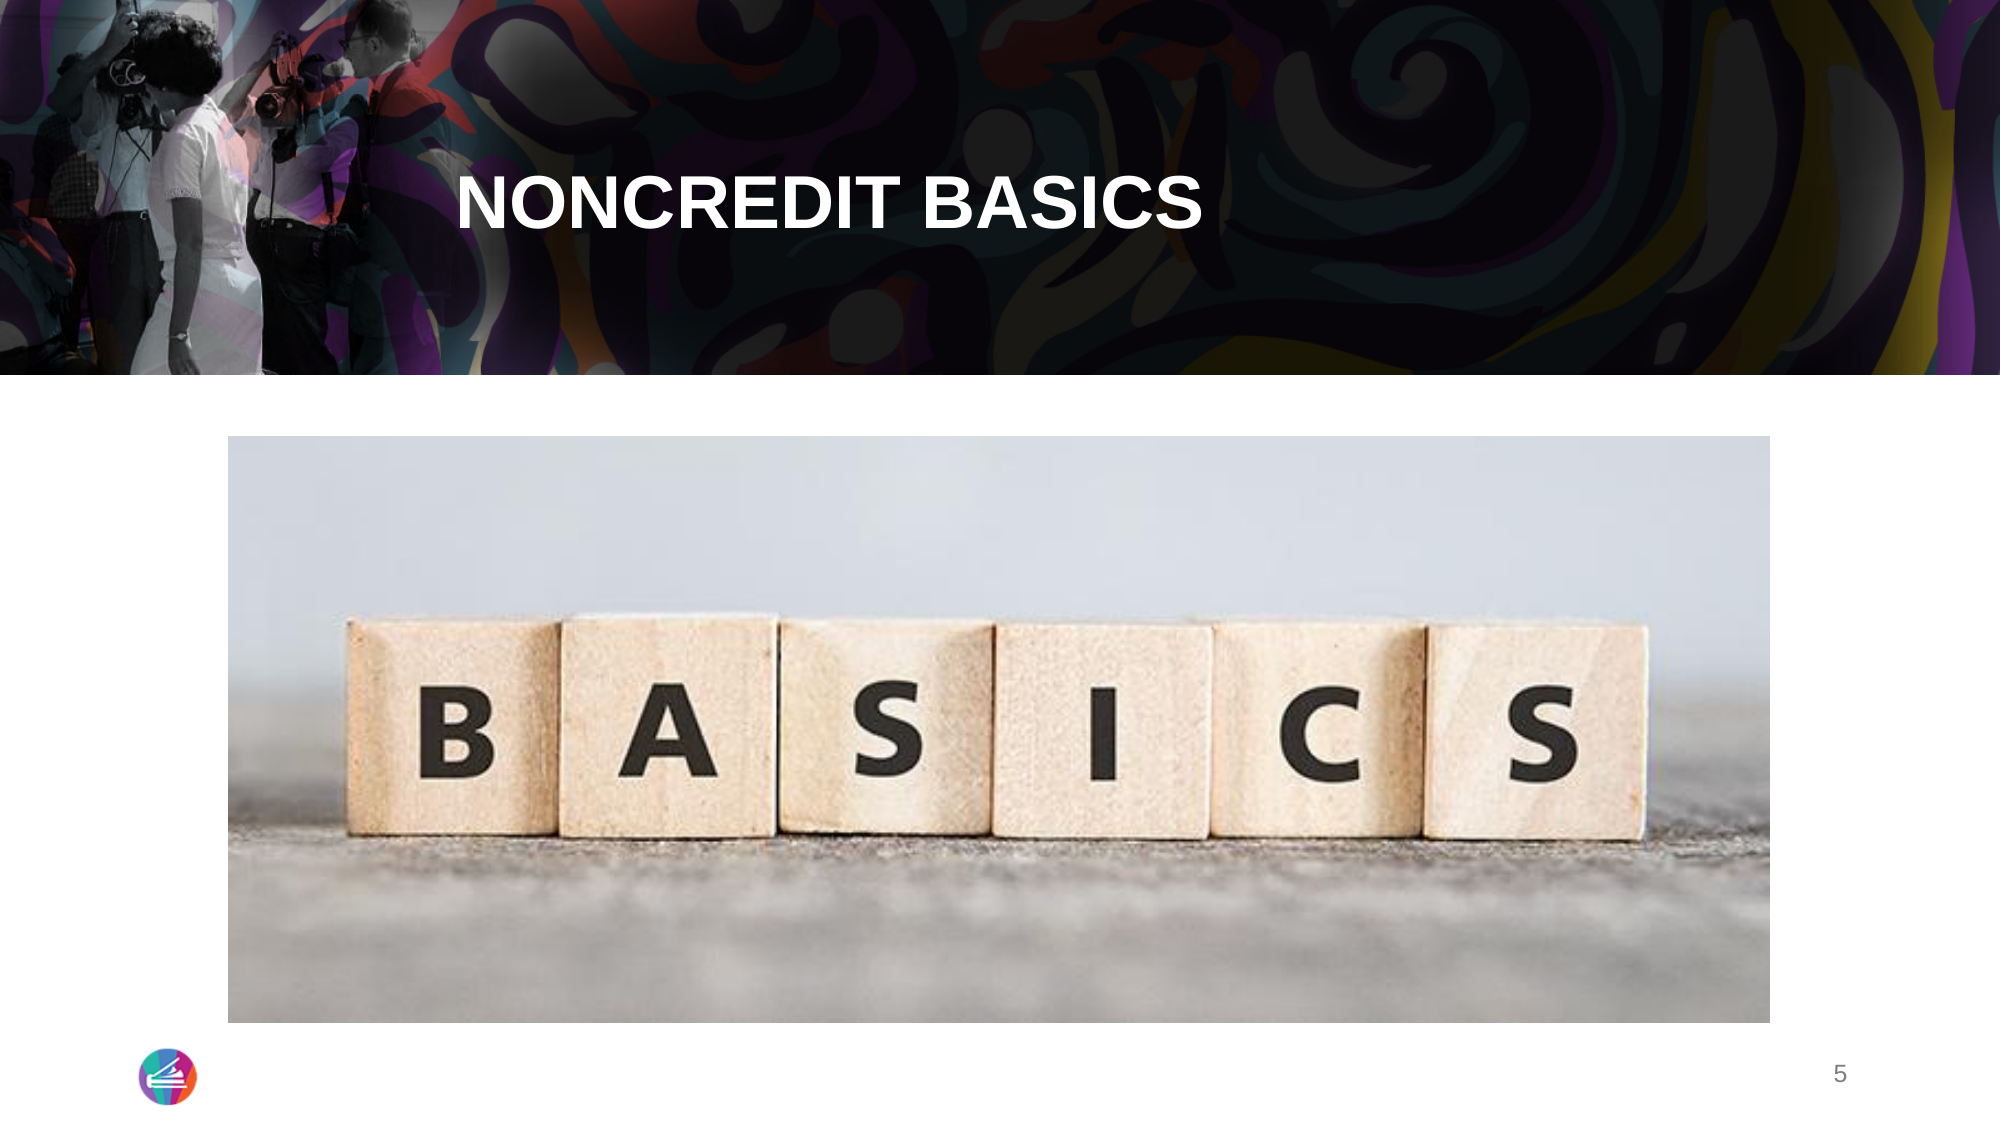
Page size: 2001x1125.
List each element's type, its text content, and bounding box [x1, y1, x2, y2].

title NONCREDIT BASICS [440, 66, 1863, 343]
slide_number 5 [1712, 1042, 1863, 1103]
picture [136, 1046, 199, 1108]
picture [0, 0, 2000, 375]
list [228, 436, 1770, 1023]
